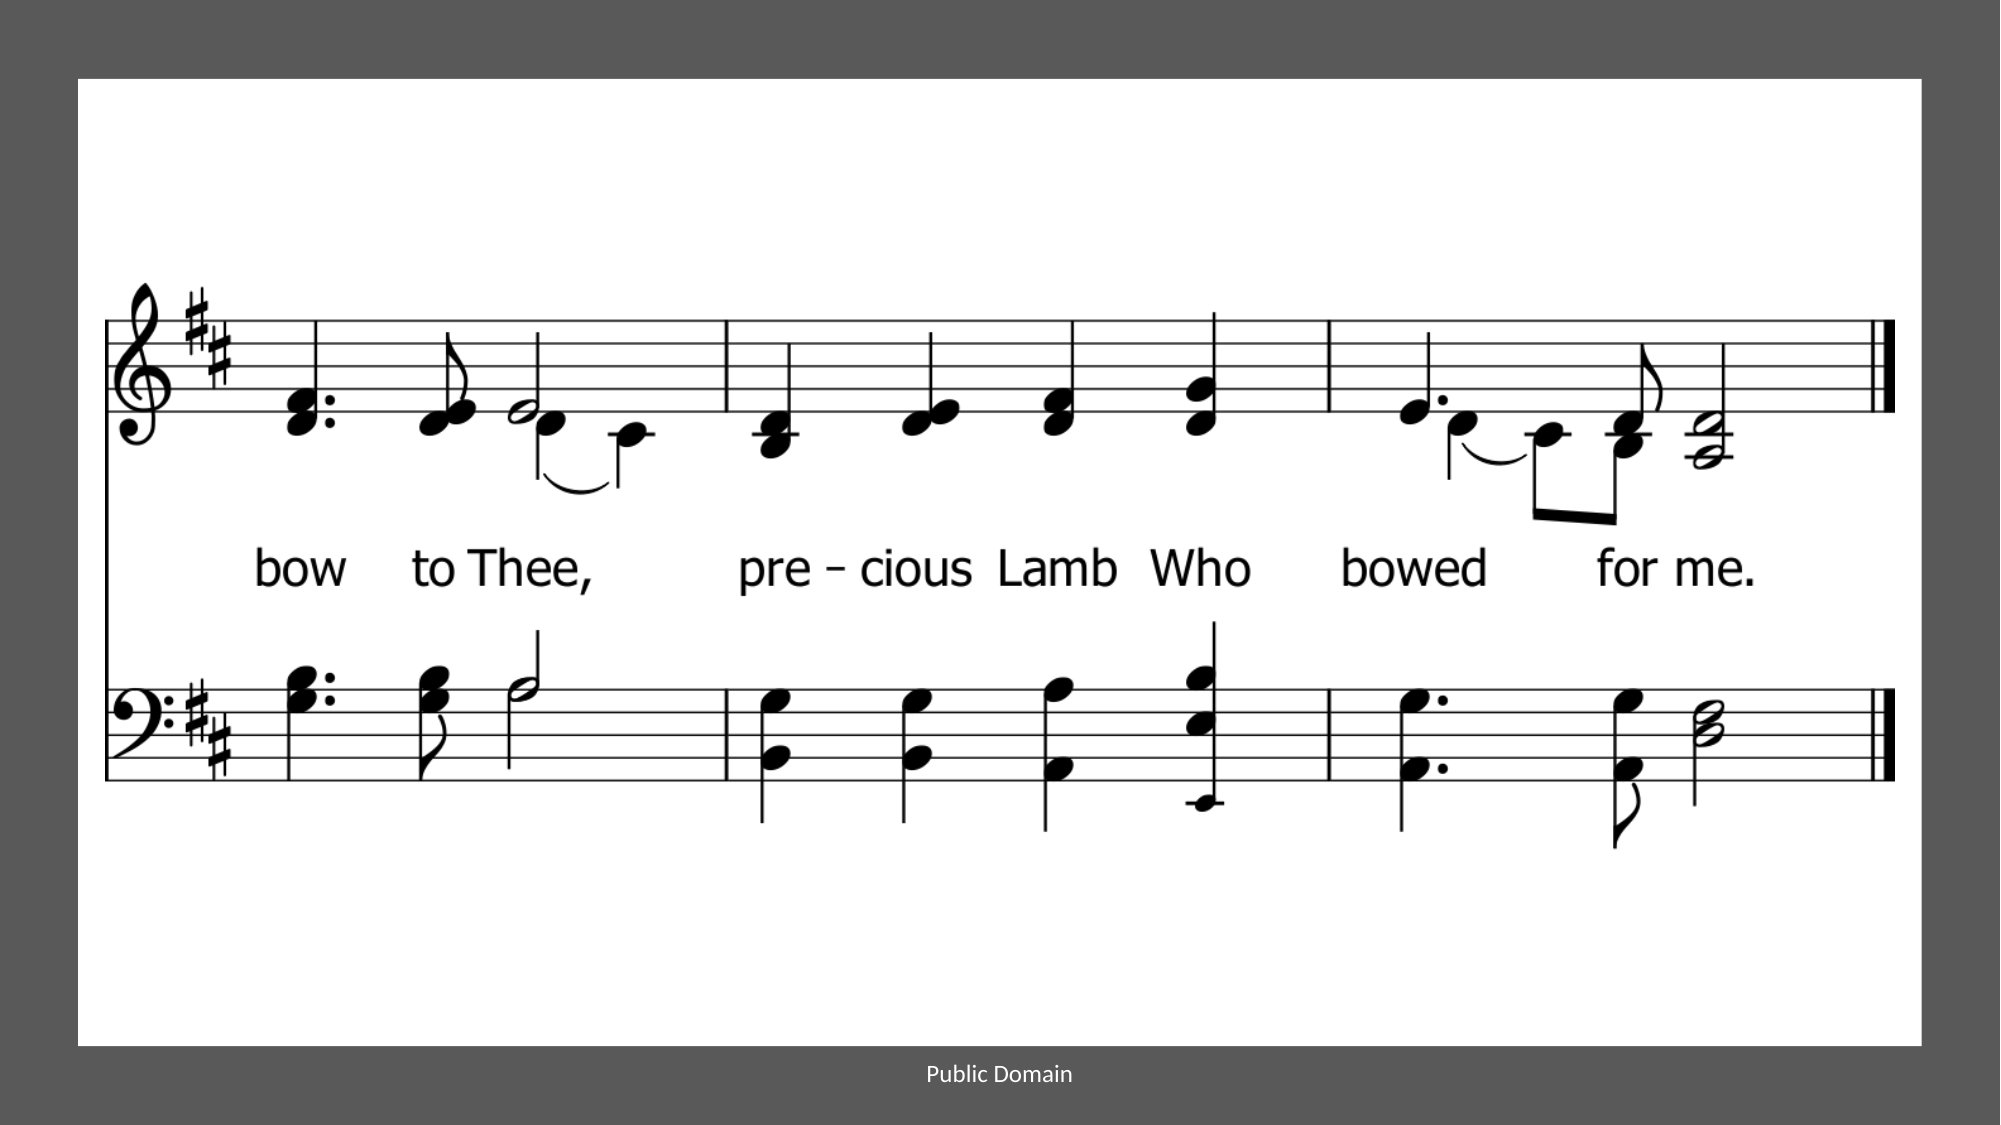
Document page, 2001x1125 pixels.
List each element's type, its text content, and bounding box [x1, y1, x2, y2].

text_box [77, 78, 1923, 1047]
text_box [0, 0, 2000, 1125]
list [105, 273, 1895, 851]
footer Public Domain [662, 1042, 1338, 1103]
